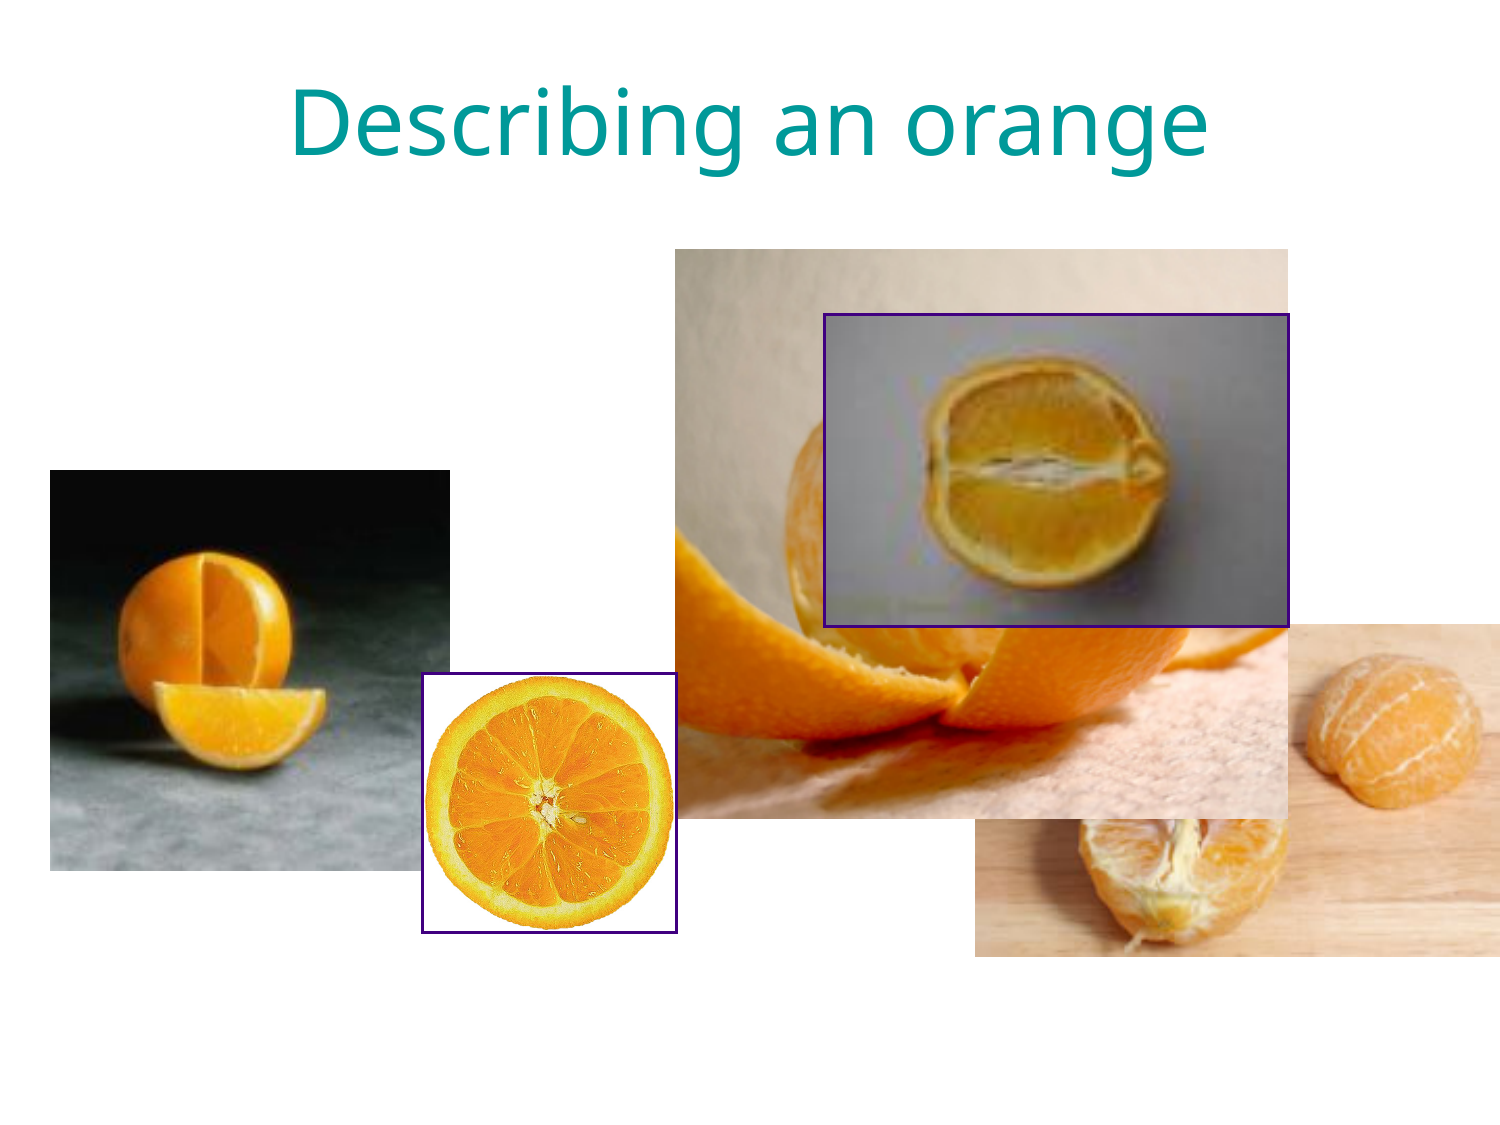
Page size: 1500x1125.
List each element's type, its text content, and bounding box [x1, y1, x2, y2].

picture [49, 249, 1500, 957]
text_box Describing an orange [0, 24, 1500, 213]
